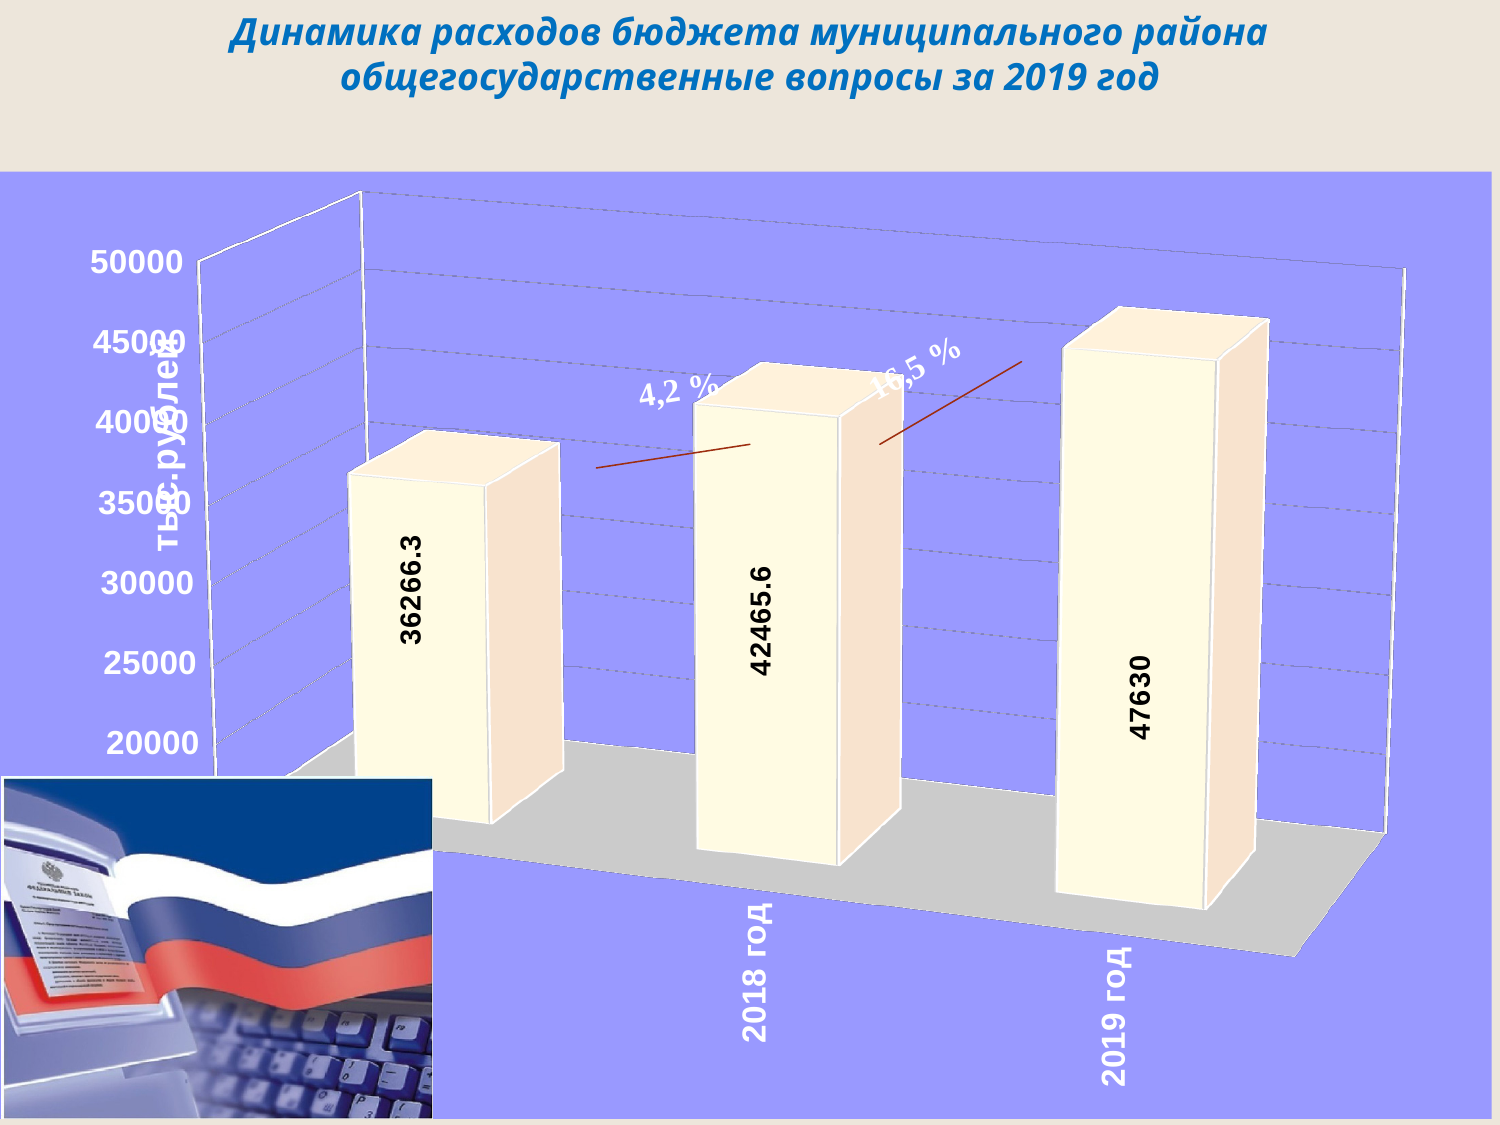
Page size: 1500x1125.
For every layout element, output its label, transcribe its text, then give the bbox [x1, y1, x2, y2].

picture [0, 776, 433, 1120]
title Динамика расходов бюджета муниципального района общегосударственные вопросы за 2019 год [0, 0, 1500, 1125]
chart [0, 171, 1492, 1120]
